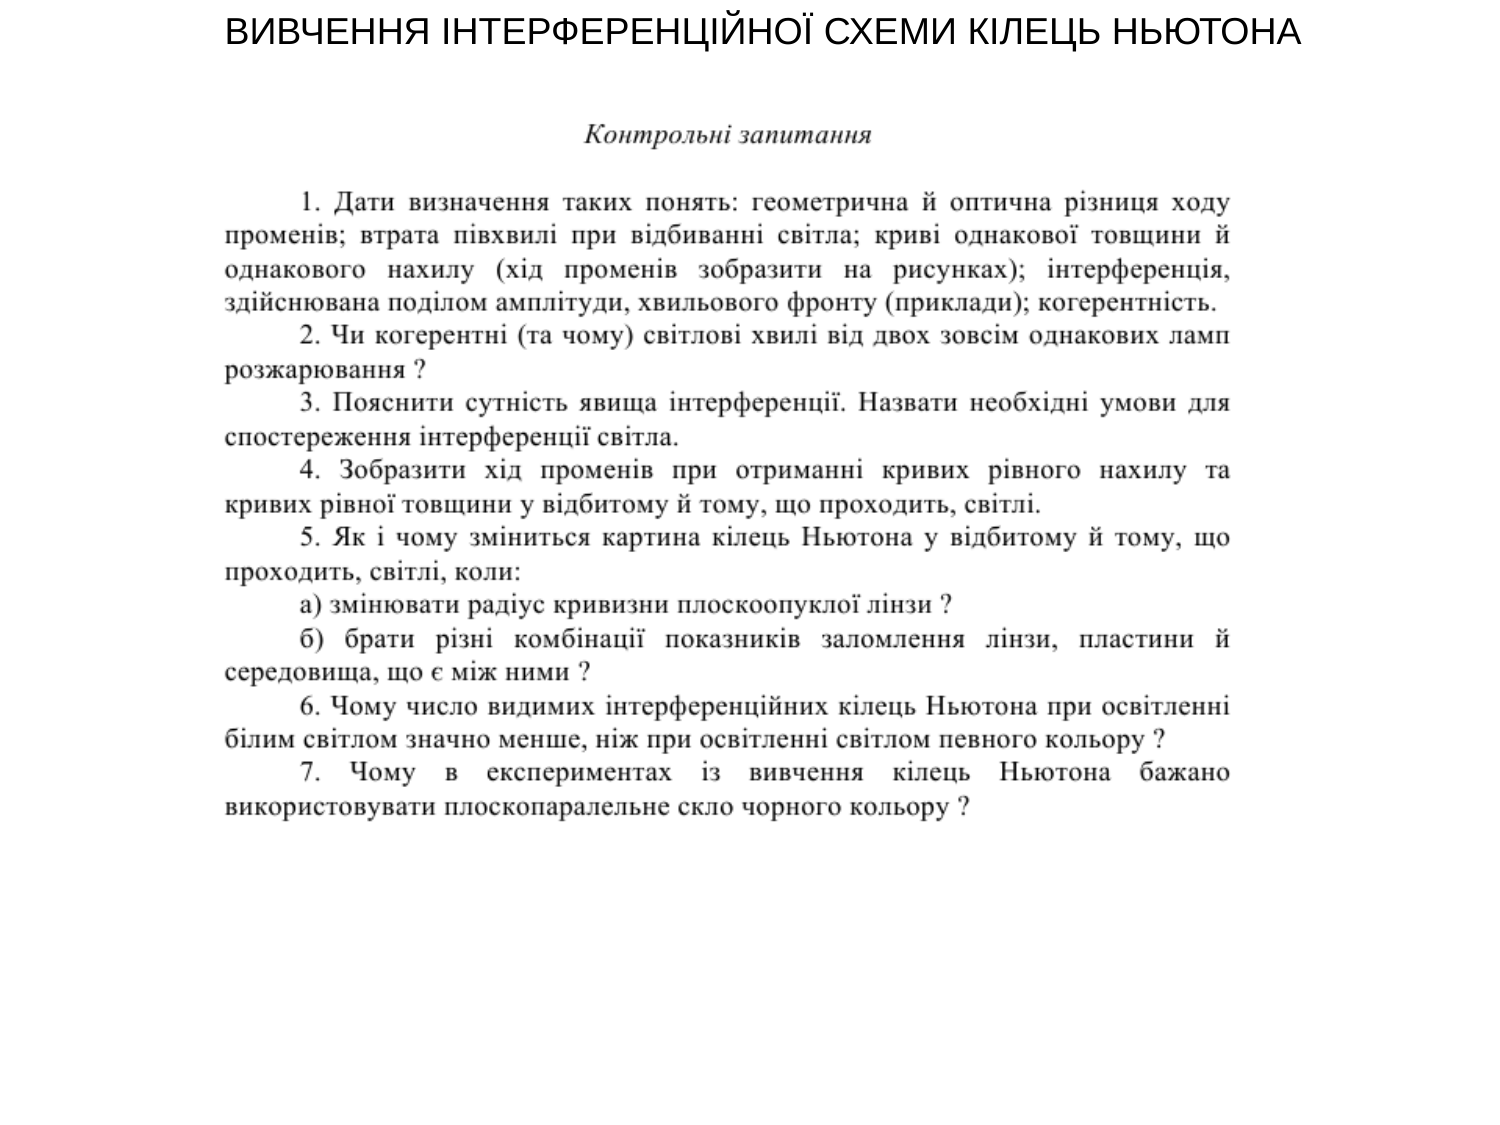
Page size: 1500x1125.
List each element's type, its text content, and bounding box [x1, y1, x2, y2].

text_box ВИВЧЕННЯ ІНТЕРФЕРЕНЦІЙНОЇ СХЕМИ КІЛЕЦЬ НЬЮТОНА [88, 0, 1439, 71]
picture [194, 101, 1271, 848]
